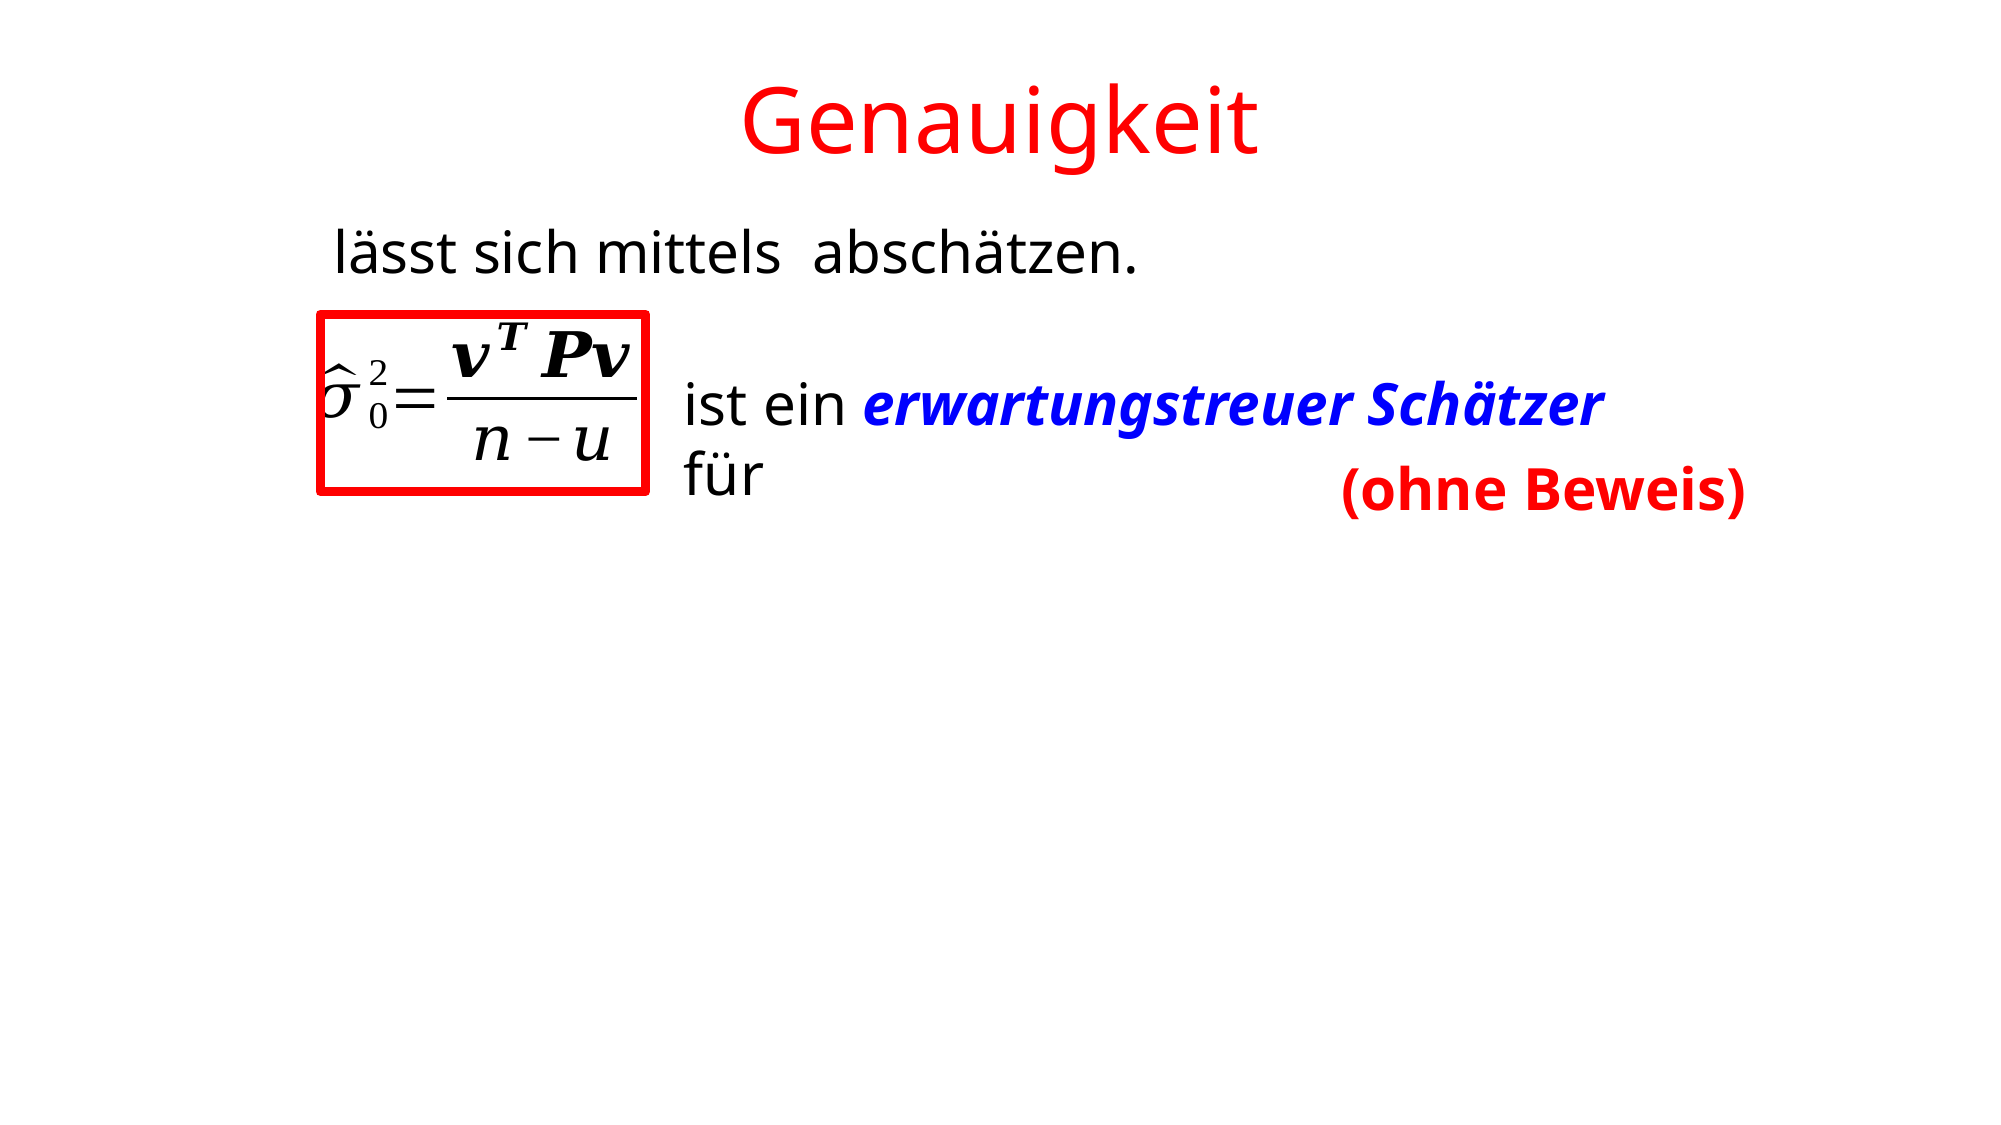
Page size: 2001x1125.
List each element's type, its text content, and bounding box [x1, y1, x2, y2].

text_box (ohne Beweis) [1326, 444, 1761, 530]
text_box Genauigkeit [724, 54, 1276, 180]
text_box [318, 312, 648, 494]
